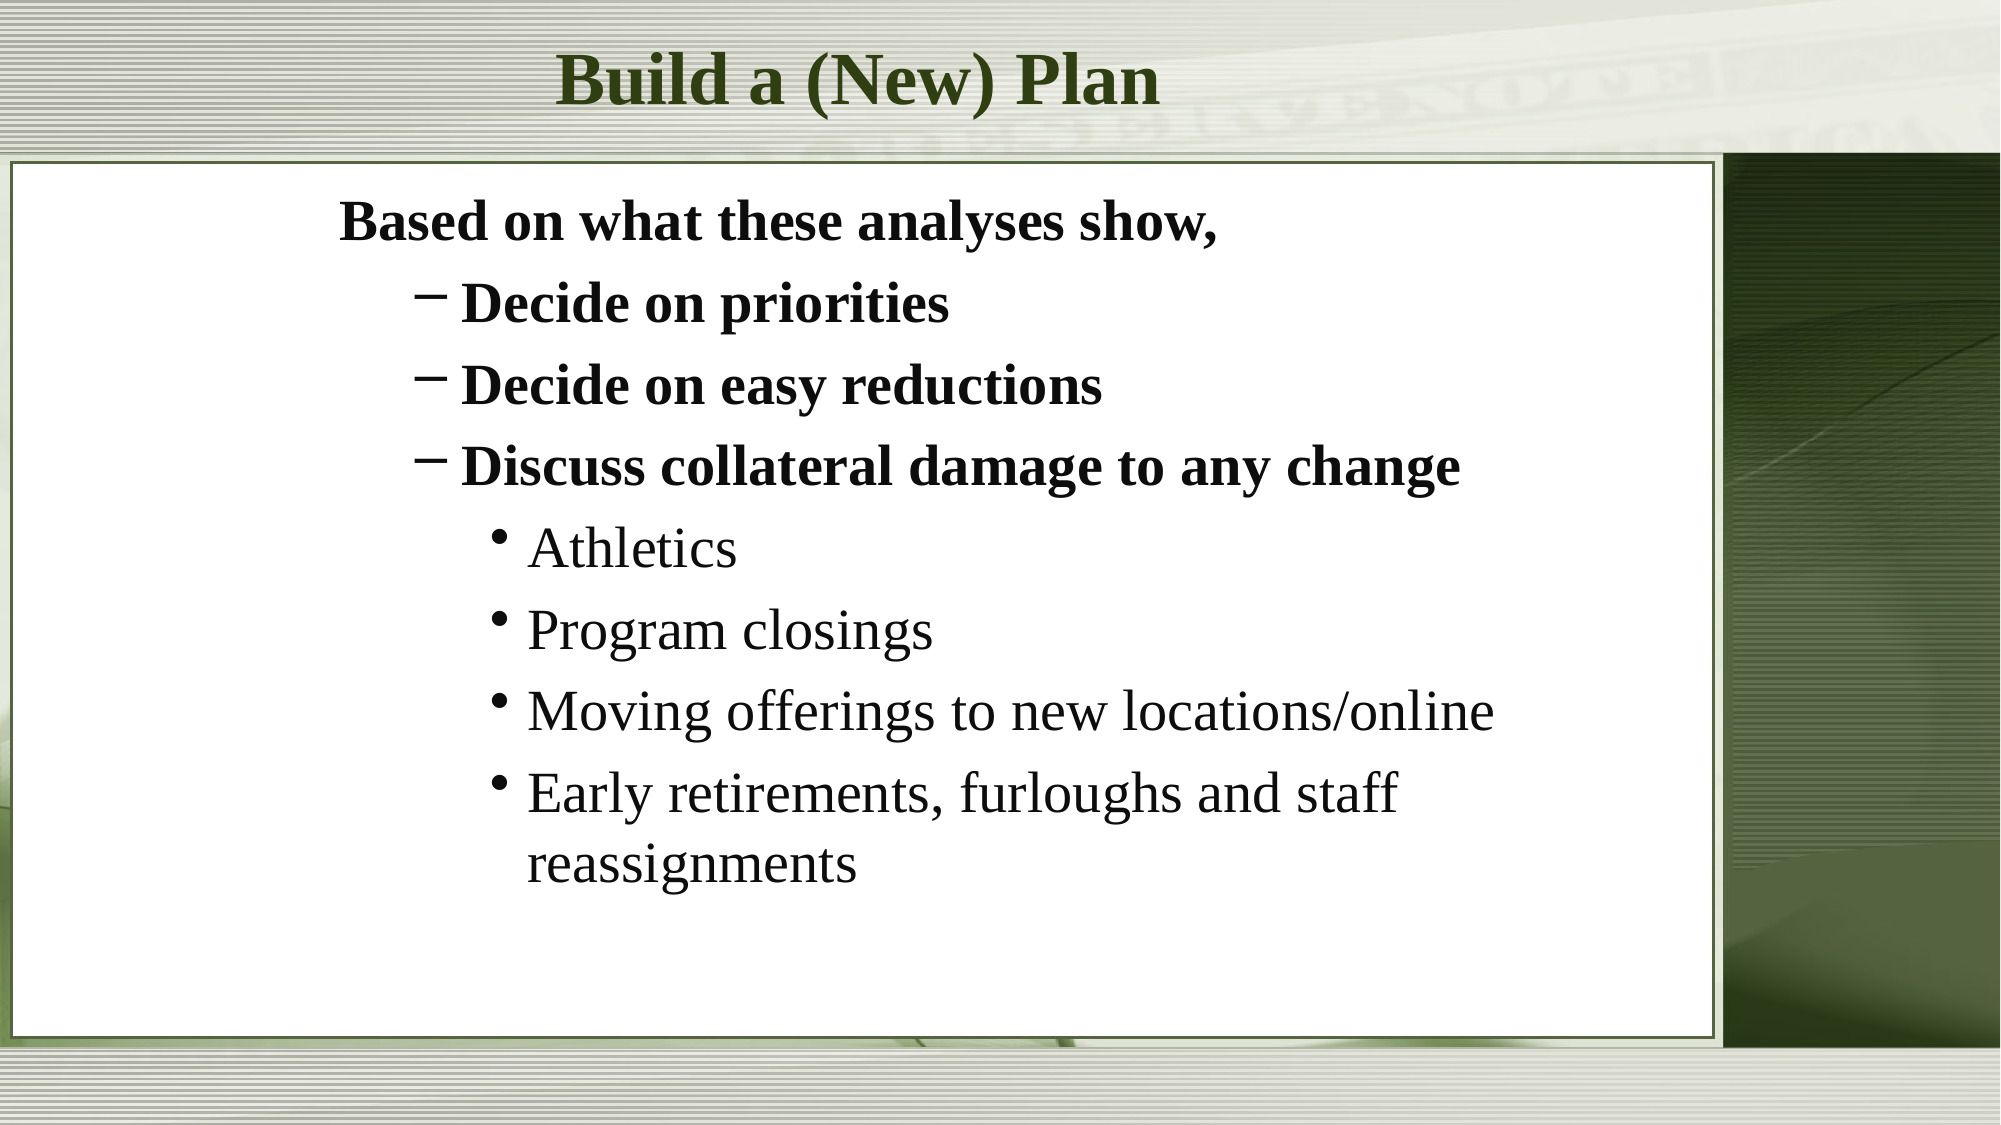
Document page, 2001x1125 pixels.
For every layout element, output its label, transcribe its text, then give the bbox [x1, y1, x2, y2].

title Build a (New) Plan [539, 0, 1941, 151]
list Based on what these analyses show, Decide on priorities Decide on easy reductions Discuss collateral damage to any change Athletics Program closings Moving offerings to new locations/online Early retirements, furloughs and staff reassignments [324, 174, 1601, 1006]
picture [0, 0, 2001, 1125]
